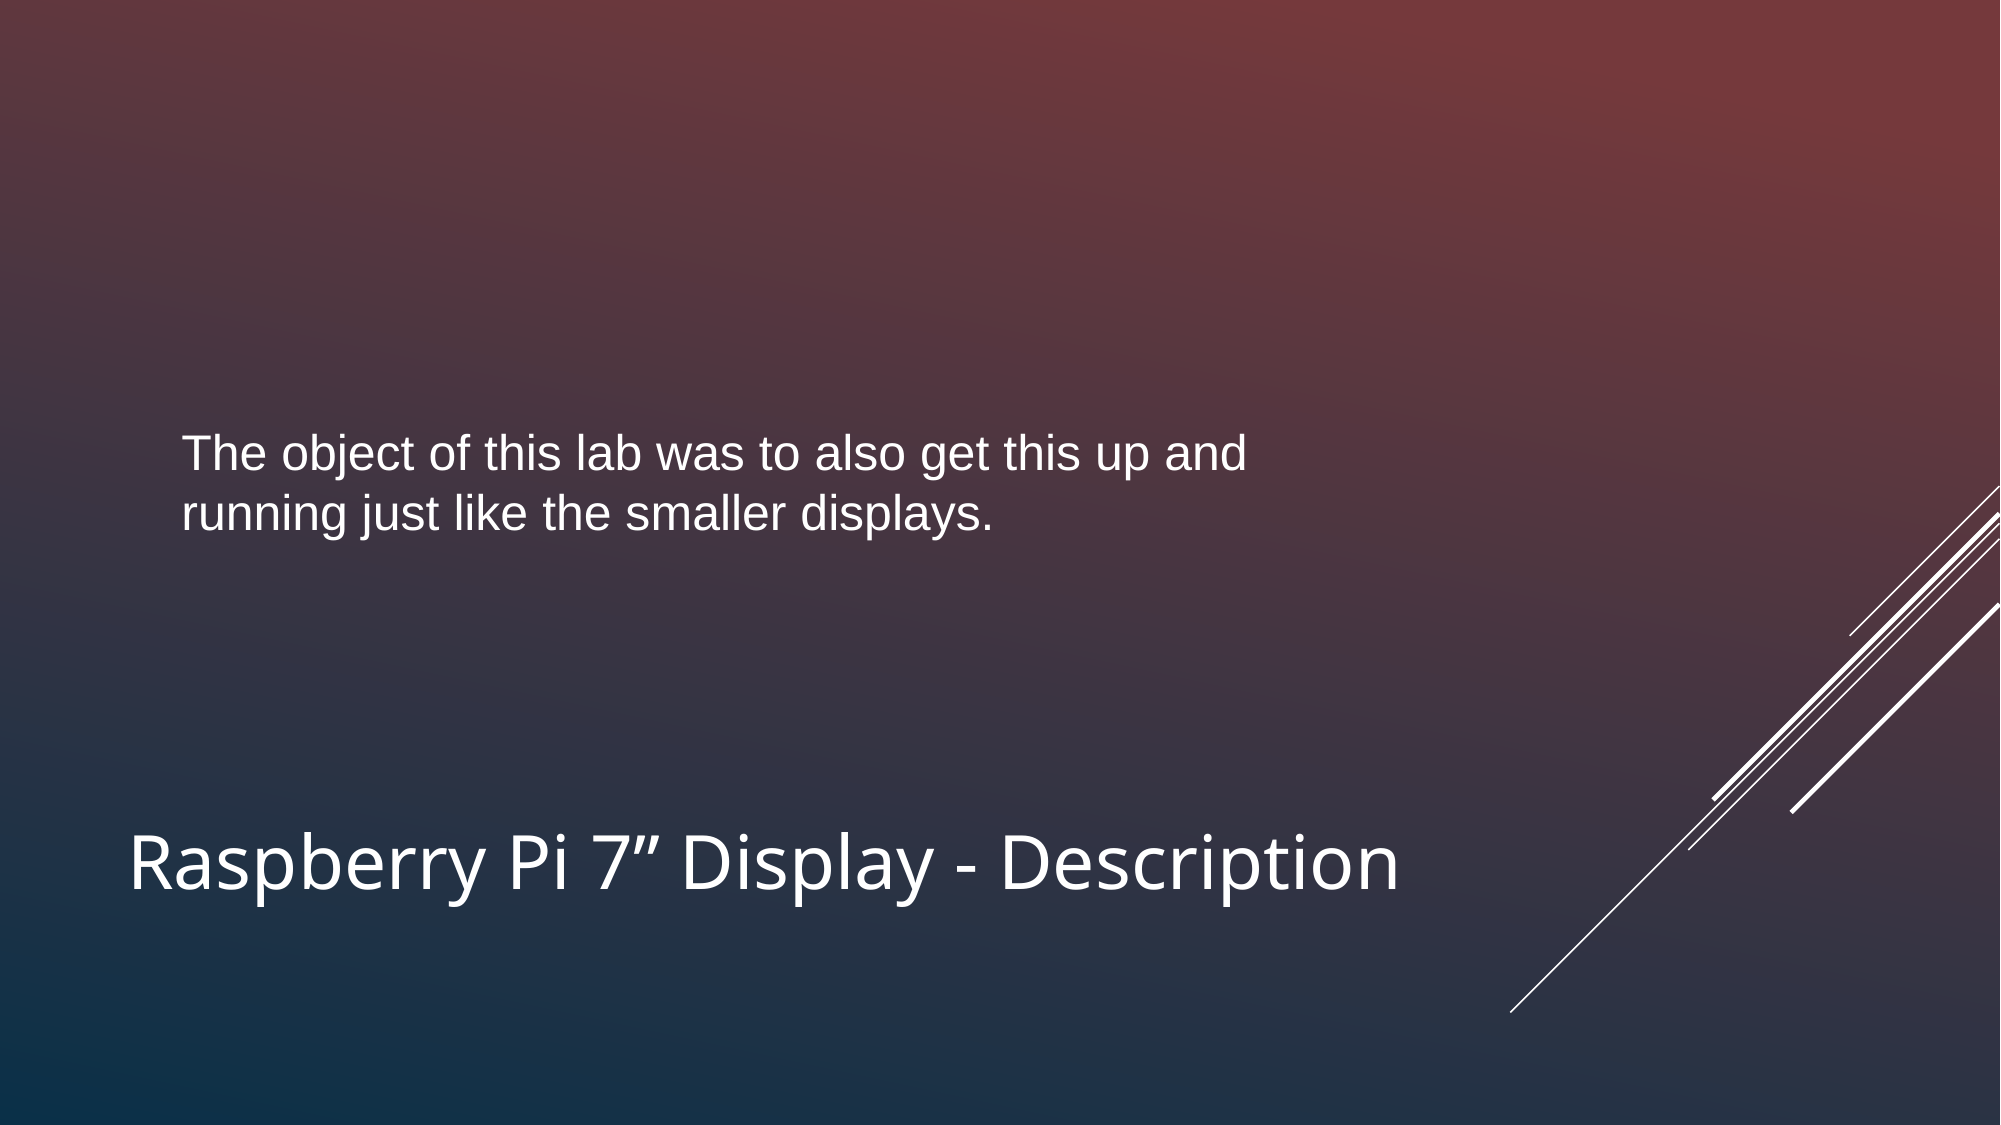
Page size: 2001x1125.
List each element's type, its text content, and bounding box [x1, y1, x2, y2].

title Raspberry Pi 7” Display - Description [112, 736, 1513, 984]
text_box The object of this lab was to also get this up and running just like the smaller displays. [166, 405, 1385, 476]
